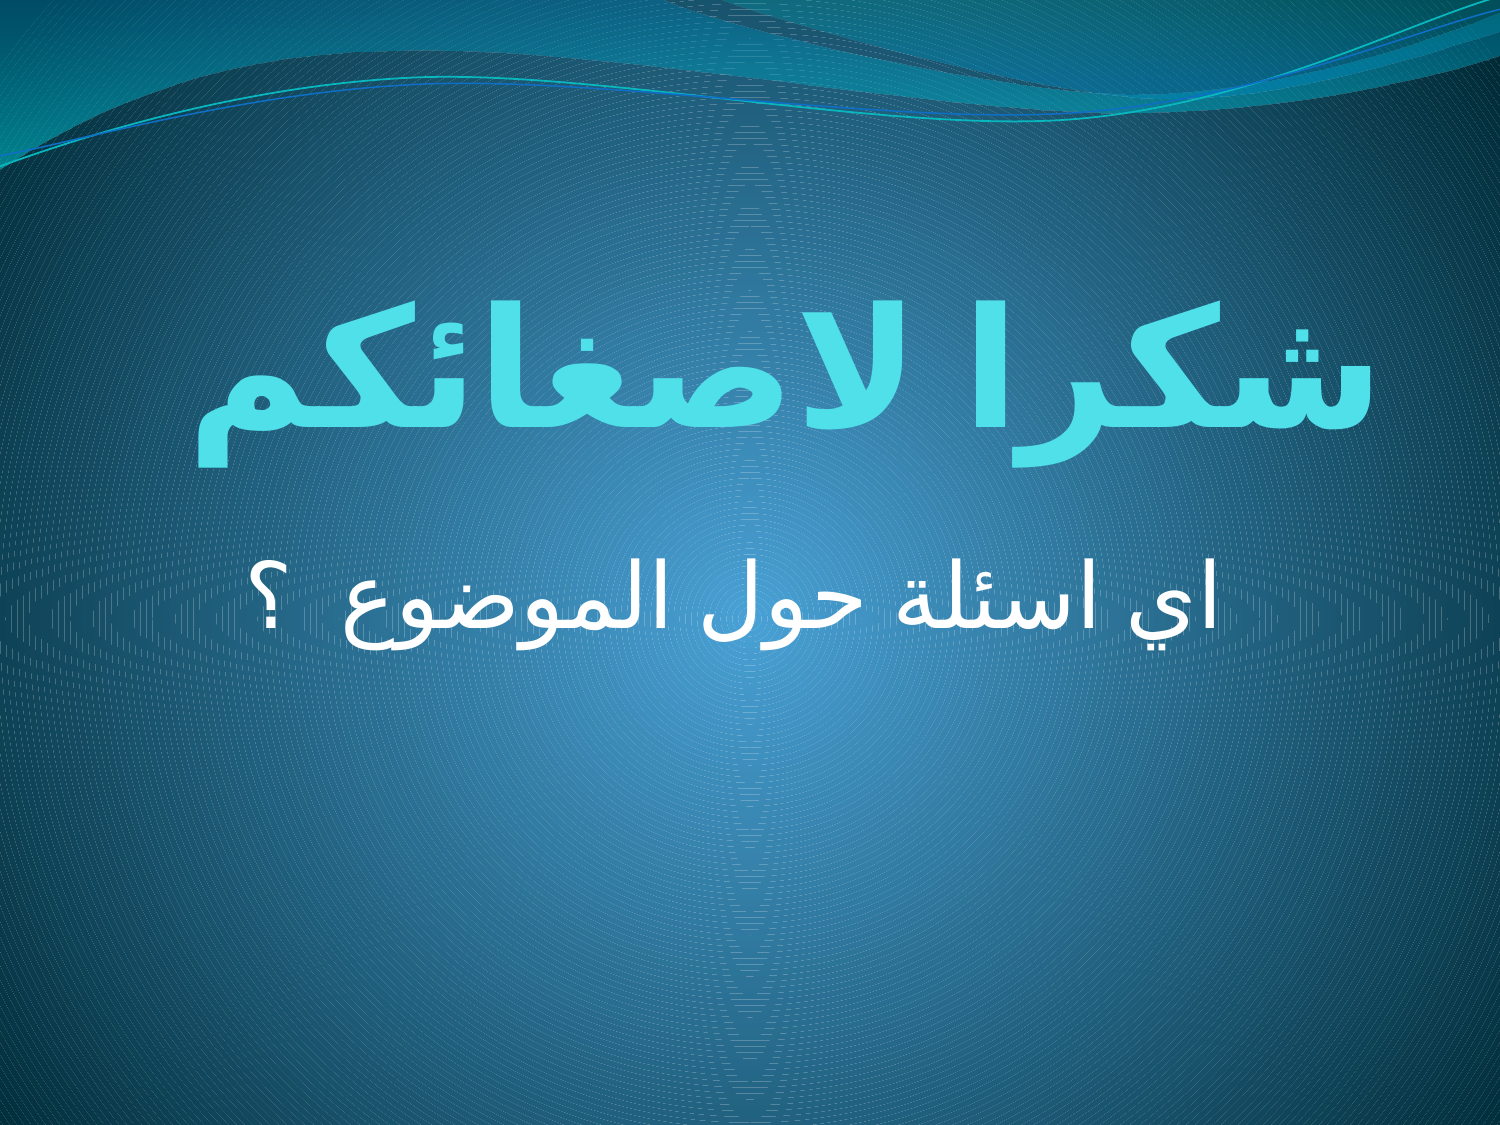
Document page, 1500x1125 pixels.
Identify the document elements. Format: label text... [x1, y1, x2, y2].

title شكرا لاصغائكم [100, 160, 1389, 461]
subtitle اي اسئلة حول الموضوع ؟ [87, 529, 1376, 818]
